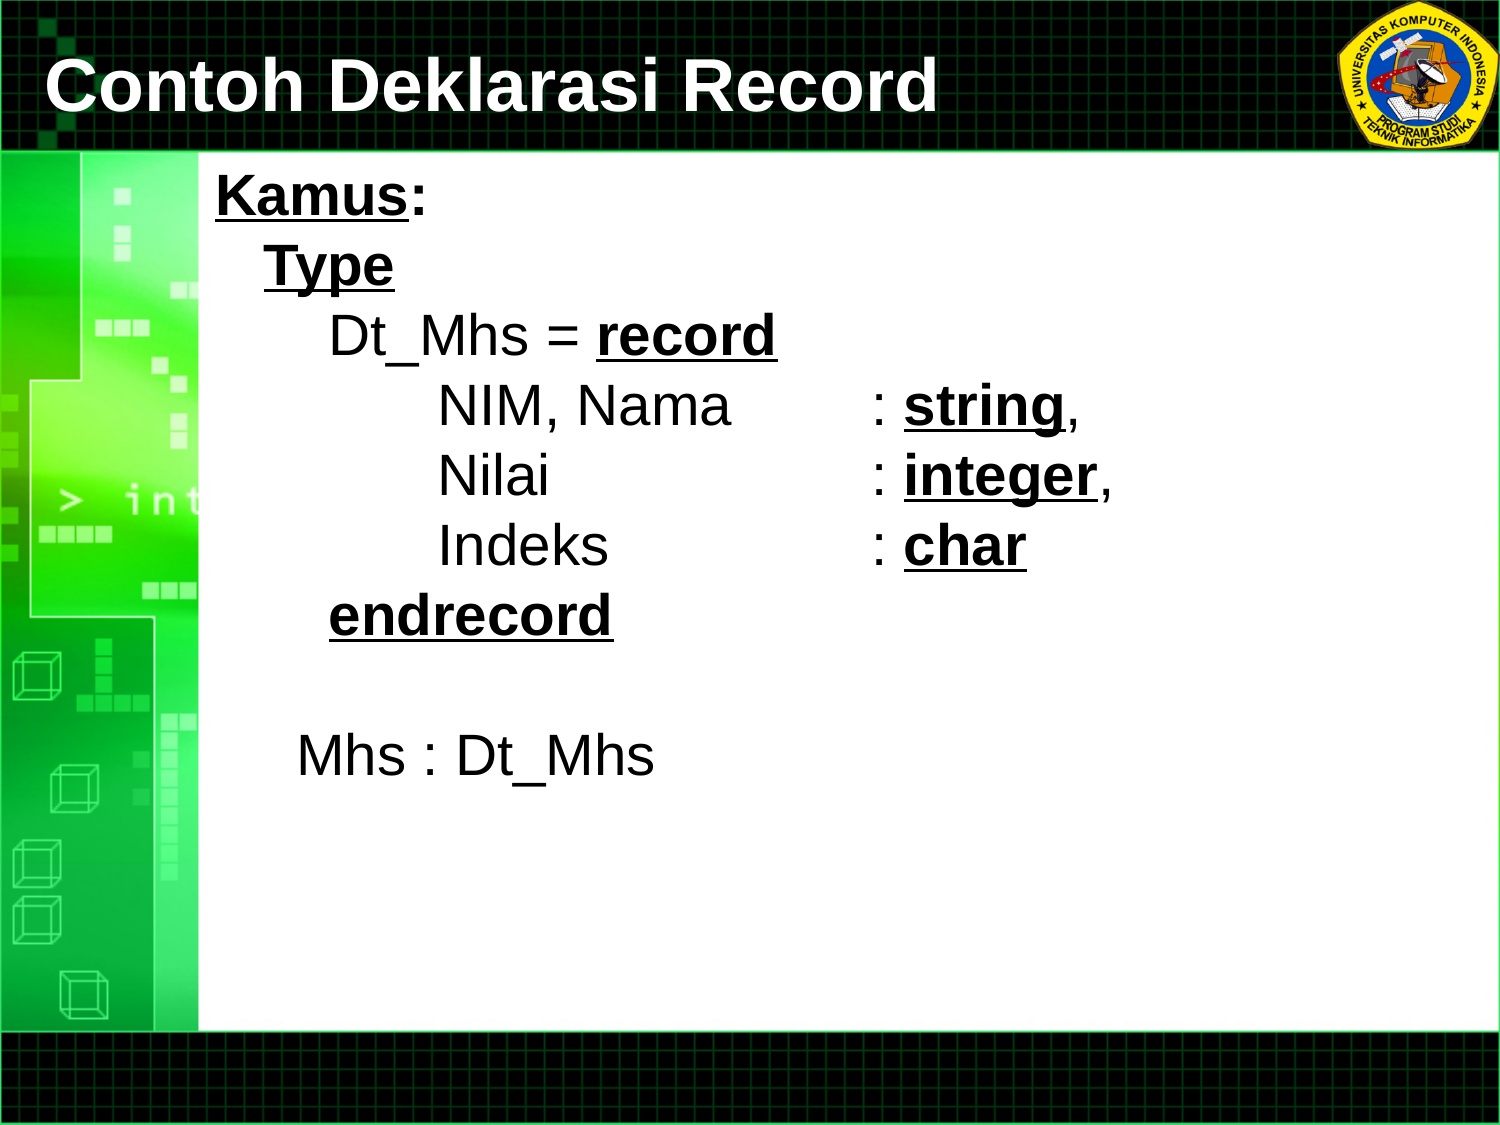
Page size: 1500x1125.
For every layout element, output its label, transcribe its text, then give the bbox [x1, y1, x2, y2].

picture [0, 0, 1500, 1125]
list Kamus: Type Dt_Mhs = record NIM, Nama : string, Nilai : integer, Indeks : char endrecord Mhs : Dt_Mhs [200, 149, 1475, 1000]
title Contoh Deklarasi Record [29, 0, 1335, 163]
